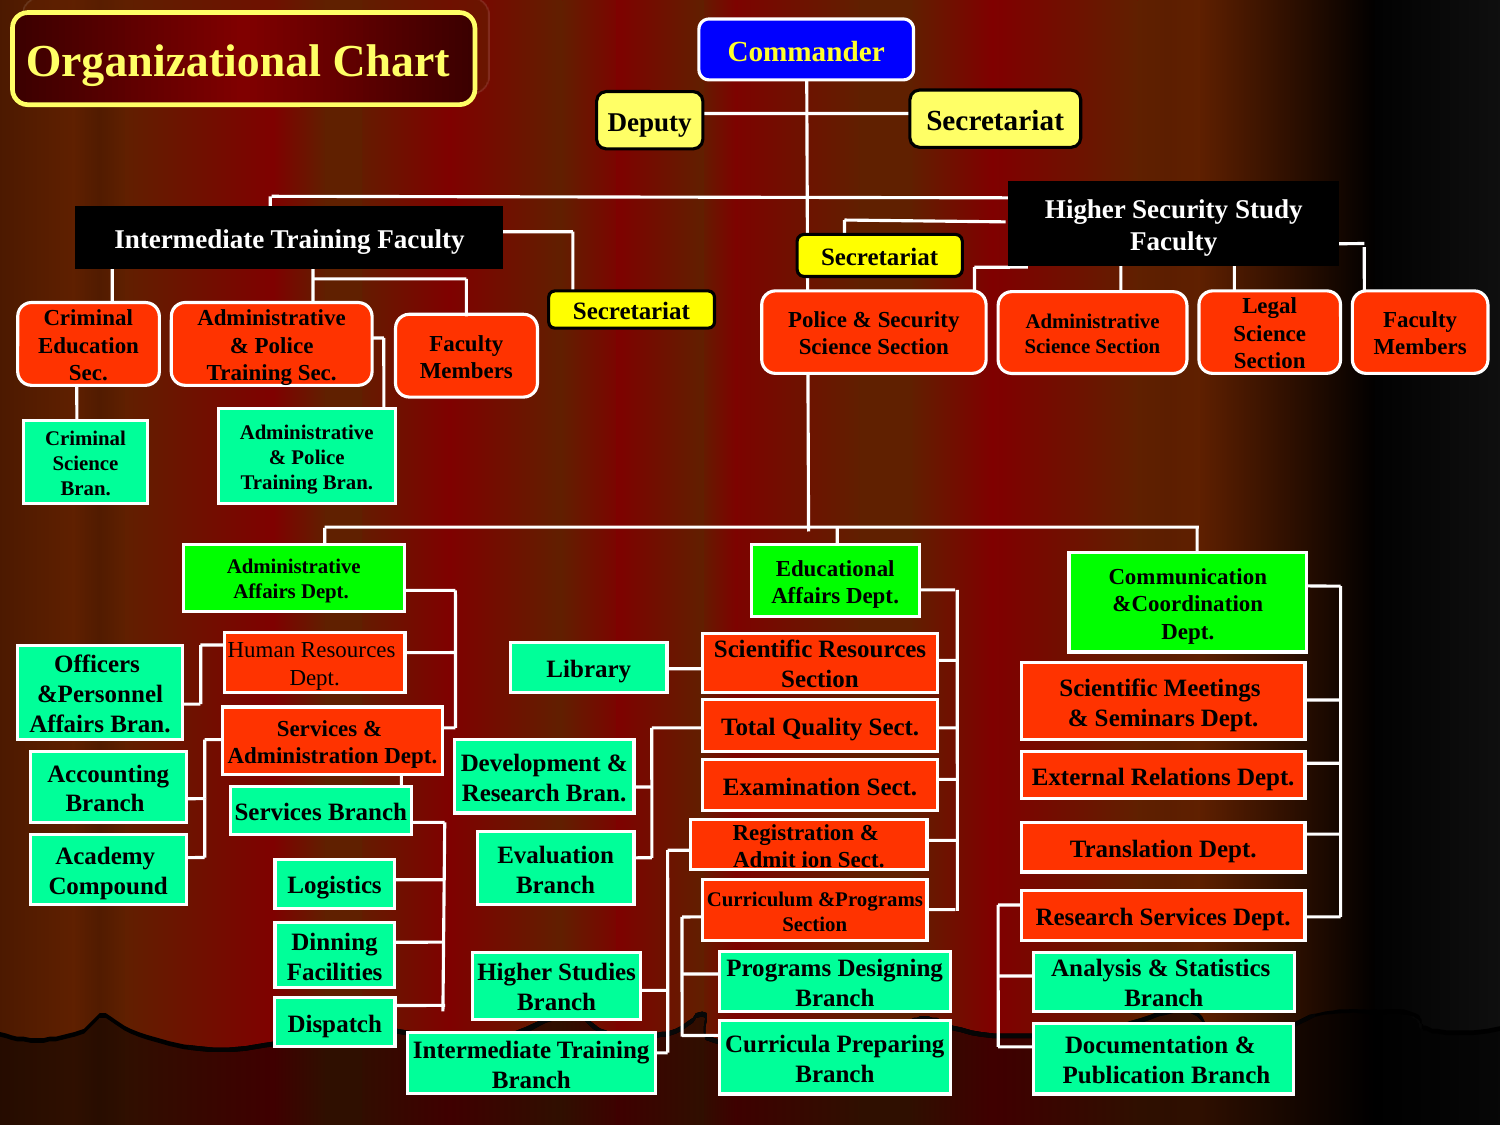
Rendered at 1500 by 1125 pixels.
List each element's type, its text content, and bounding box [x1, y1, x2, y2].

text_box Scientific Meetings & Seminars Dept. [1021, 662, 1306, 740]
text_box Translation Dept. [1021, 822, 1306, 873]
text_box Total Quality Sect. [702, 699, 938, 752]
text_box Services & Administration Dept. [222, 707, 443, 775]
text_box Educational Affairs Dept. [751, 544, 920, 617]
text_box Curriculum &Programs Section [702, 879, 928, 941]
text_box Analysis & Statistics Branch [1033, 952, 1295, 1012]
text_box Secretariat [909, 90, 1081, 148]
text_box Police & Security Science Section [761, 290, 987, 374]
text_box Criminal Science Bran. [23, 420, 148, 504]
text_box Development & Research Bran. [454, 739, 634, 813]
text_box Intermediate Training Branch [407, 1032, 656, 1094]
text_box Services Branch [230, 786, 412, 835]
text_box Secretariat [548, 290, 715, 329]
text_box Commander [698, 18, 914, 80]
text_box Human Resources Dept. [224, 632, 406, 693]
text_box Administrative Affairs Dept. [183, 544, 405, 612]
text_box Scientific Resources Section [702, 633, 938, 693]
text_box Legal Science Section [1198, 290, 1341, 374]
text_box Administrative Science Section [998, 291, 1187, 374]
text_box External Relations Dept. [1021, 751, 1306, 799]
text_box Academy Compound [30, 834, 187, 905]
text_box Secretariat [797, 234, 963, 277]
text_box Deputy [596, 91, 703, 149]
text_box Administrative & Police Training Sec. [171, 302, 373, 386]
text_box Examination Sect. [702, 759, 938, 811]
text_box Communication &Coordination Dept. [1068, 552, 1307, 653]
text_box Criminal Education Sec. [17, 302, 160, 386]
text_box Programs Designing Branch [719, 951, 951, 1012]
text_box Higher Studies Branch [472, 952, 641, 1020]
text_box Intermediate Training Faculty [76, 208, 502, 268]
text_box Library [510, 642, 668, 693]
text_box Officers &Personnel Affairs Bran. [17, 645, 183, 740]
text_box Faculty Members [395, 314, 538, 398]
text_box Curricula Preparing Branch [719, 1020, 951, 1094]
text_box Logistics [274, 859, 395, 909]
text_box Dispatch [274, 997, 395, 1047]
text_box Research Services Dept. [1021, 890, 1306, 941]
text_box Organizational Chart [12, 12, 475, 105]
text_box Registration & Admit ion Sect. [690, 819, 927, 870]
text_box Faculty Members [1352, 290, 1489, 374]
text_box Dinning Facilities [274, 922, 395, 988]
text_box Higher Security Study Faculty [1009, 182, 1338, 265]
text_box Administrative & Police Training Bran. [218, 408, 396, 504]
text_box Documentation & Publication Branch [1033, 1023, 1294, 1094]
text_box Accounting Branch [30, 751, 187, 823]
text_box Evaluation Branch [477, 831, 634, 905]
